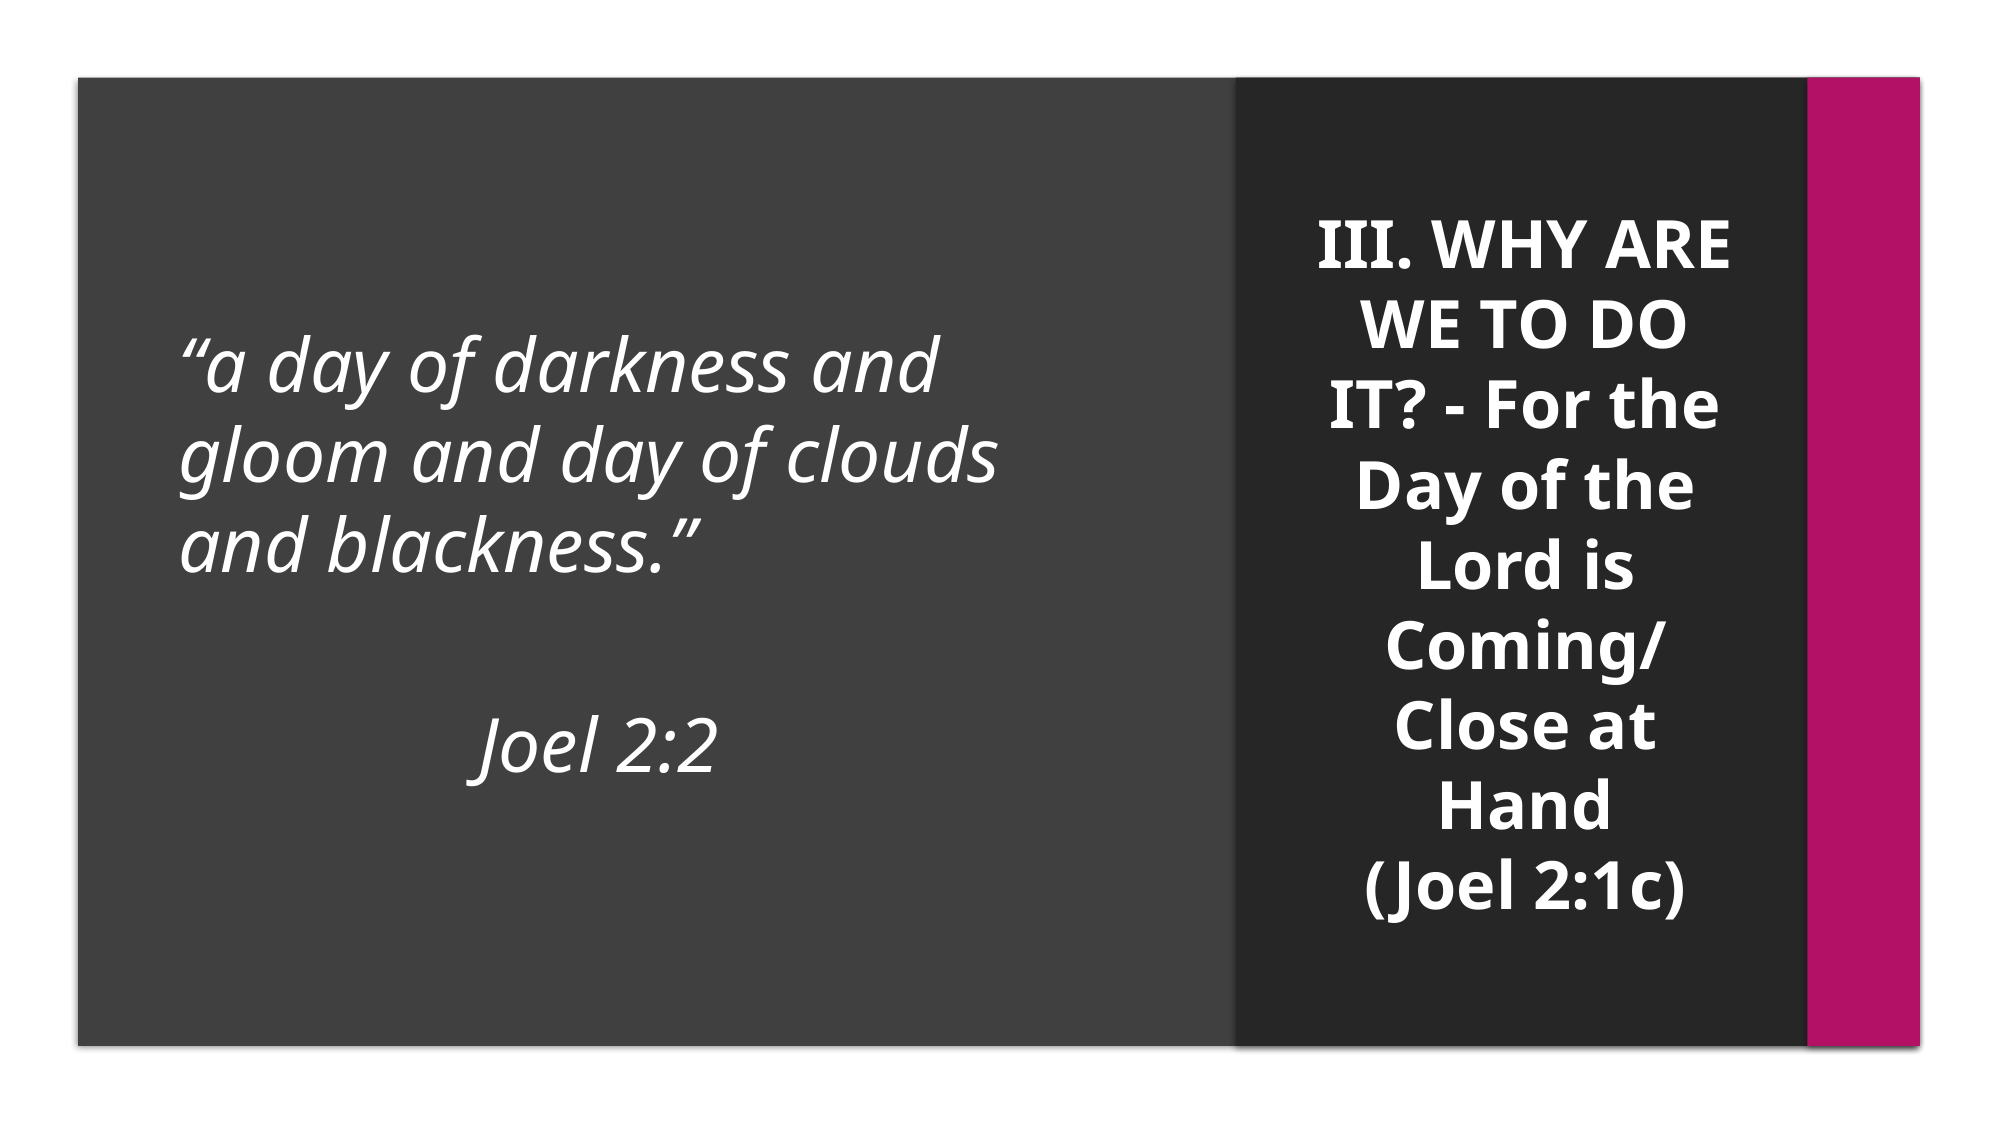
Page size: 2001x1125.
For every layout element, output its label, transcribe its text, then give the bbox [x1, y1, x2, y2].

text_box [1235, 77, 1805, 1047]
text_box [77, 77, 1233, 1047]
text_box [0, 0, 2000, 1125]
text_box [1807, 77, 1921, 1047]
list “a day of darkness and gloom and day of clouds and blackness.” Joel 2:2 [163, 172, 1128, 933]
title III. WHY ARE WE TO DO IT? - For the Day of the Lord is Coming/ Close at Hand (Joel 2:1c) [1288, 192, 1763, 933]
